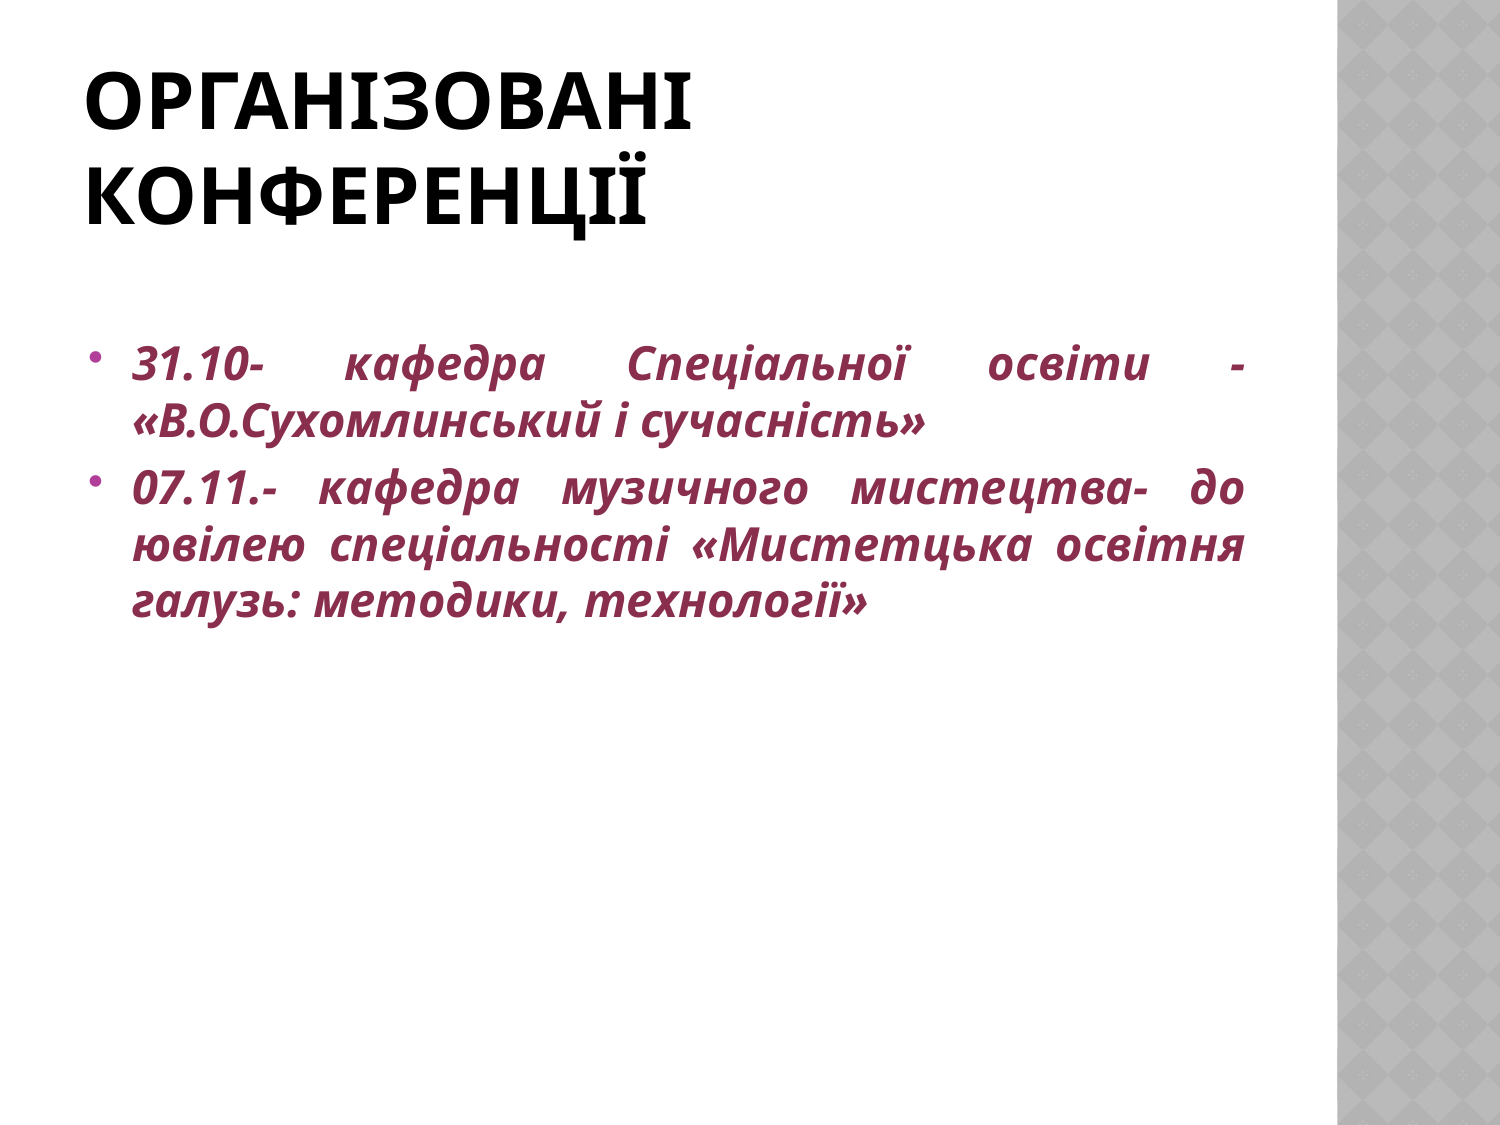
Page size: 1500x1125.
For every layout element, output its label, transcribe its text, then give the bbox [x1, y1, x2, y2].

title Організовані конференції [75, 52, 1263, 240]
list 31.10- кафедра Спеціальної освіти - «В.О.Сухомлинський і сучасність» 07.11.- кафедра музичного мистецтва- до ювілею спеціальності «Мистетцька освітня галузь: методики, технології» [75, 326, 1263, 637]
